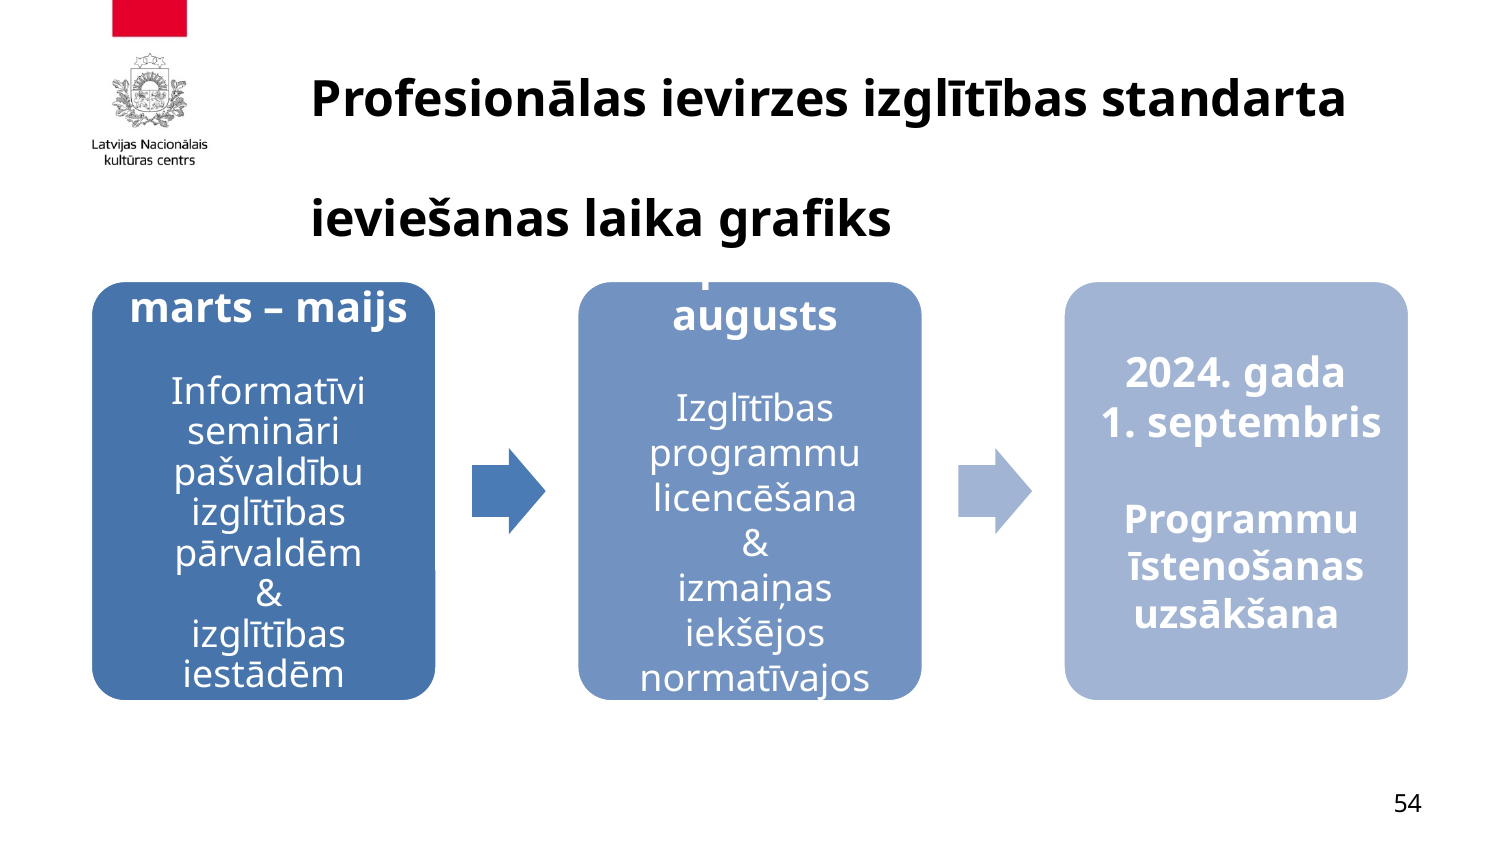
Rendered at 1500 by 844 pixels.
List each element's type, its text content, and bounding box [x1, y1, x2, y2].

picture [48, 0, 252, 226]
text_box Profesionālas ievirzes izglītības standarta ieviešanas laika grafiks [295, 59, 1372, 177]
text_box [88, 187, 1412, 795]
slide_number 54 [1087, 782, 1438, 827]
